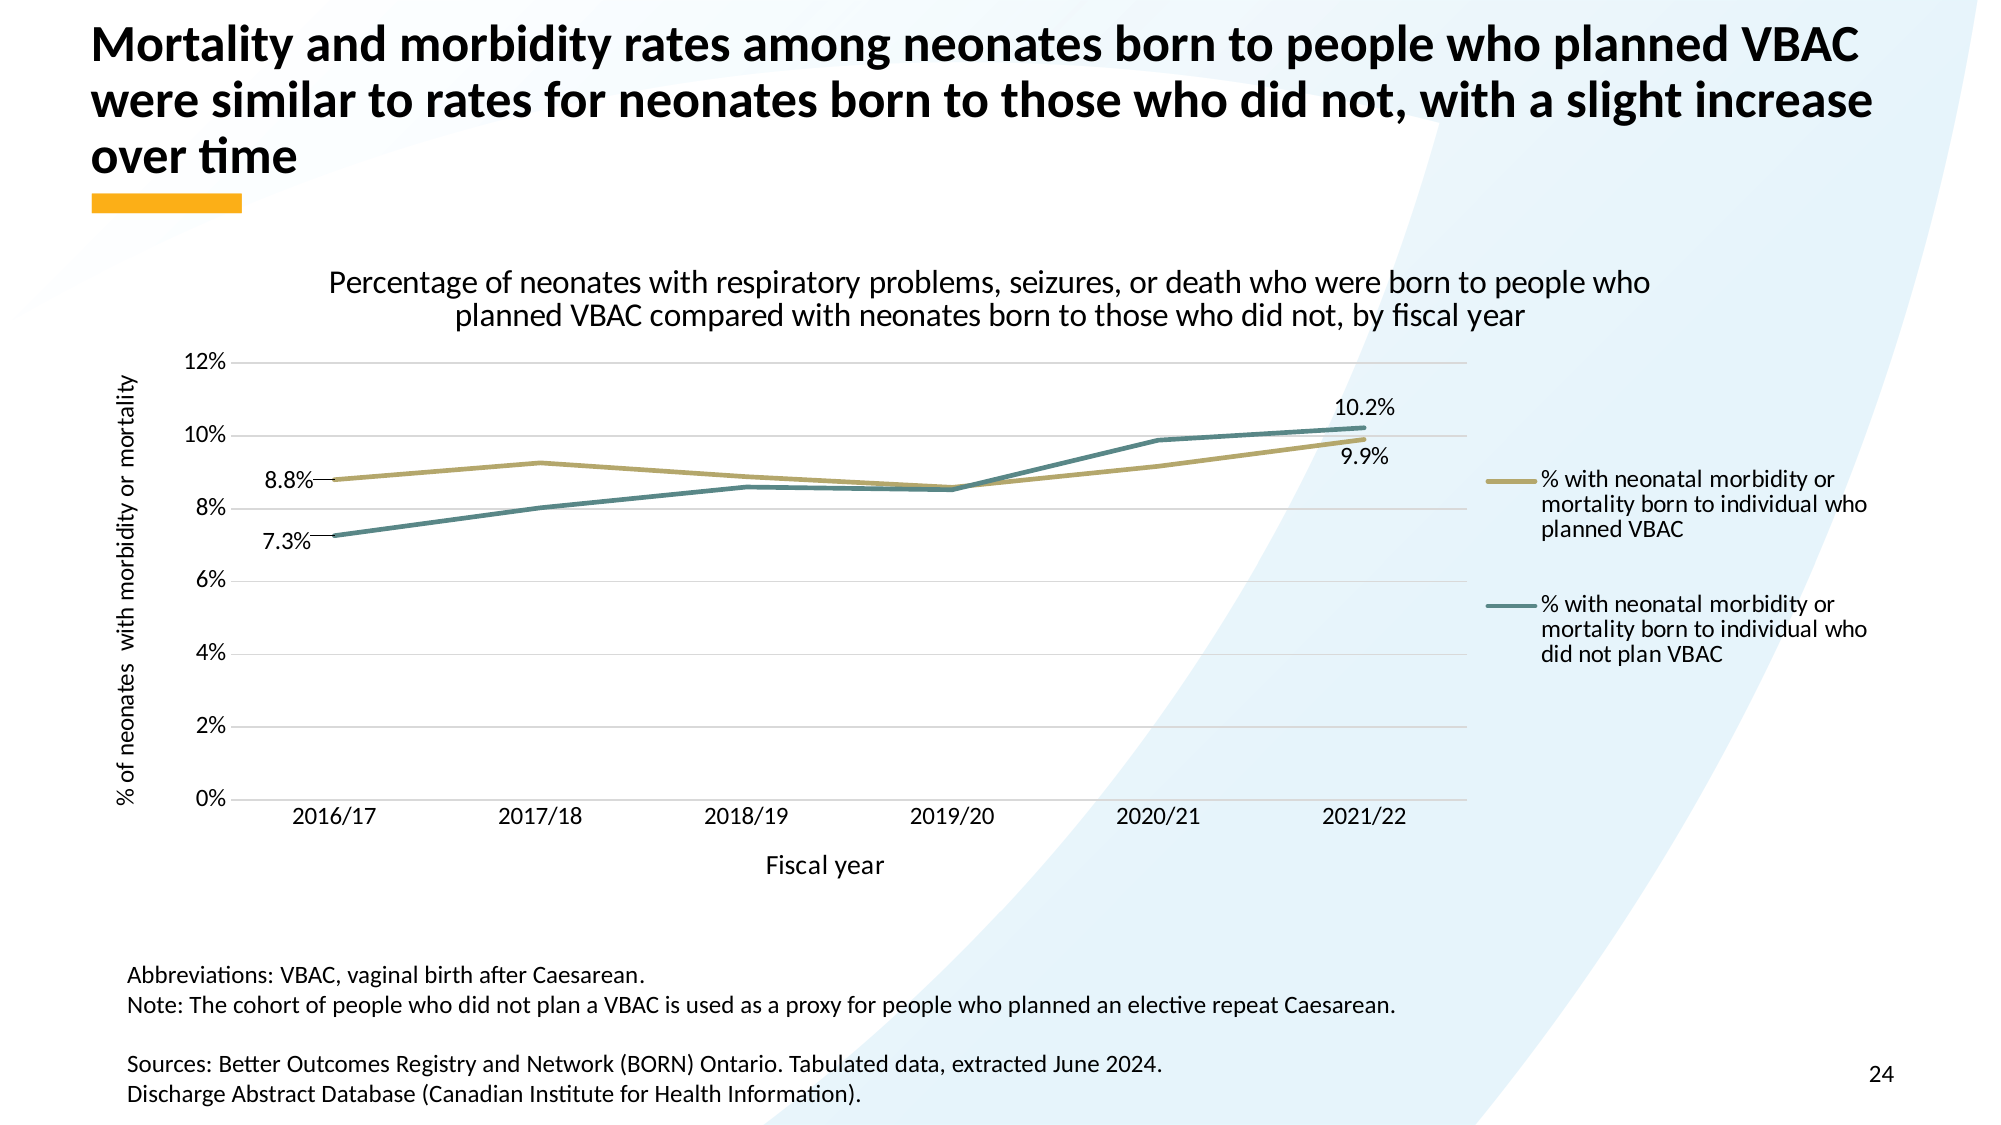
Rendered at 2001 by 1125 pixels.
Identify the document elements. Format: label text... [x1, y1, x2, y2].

slide_number 24 [1459, 1042, 1910, 1103]
text_box Abbreviations: VBAC, vaginal birth after Caesarean. Note: The cohort of people who did not plan a VBAC is used as a proxy for people who planned an elective repeat Caesarean. Sources: Better Outcomes Registry and Network (BORN) Ontario. Tabulated data, extracted June 2024. Discharge Abstract Database (Canadian Institute for Health Information). [127, 958, 1724, 1073]
title Mortality and morbidity rates among neonates born to people who planned VBAC were similar to rates for neonates born to those who did not, with a slight increase over time [90, 43, 1910, 158]
chart [90, 237, 1891, 913]
picture [0, 0, 2001, 1125]
